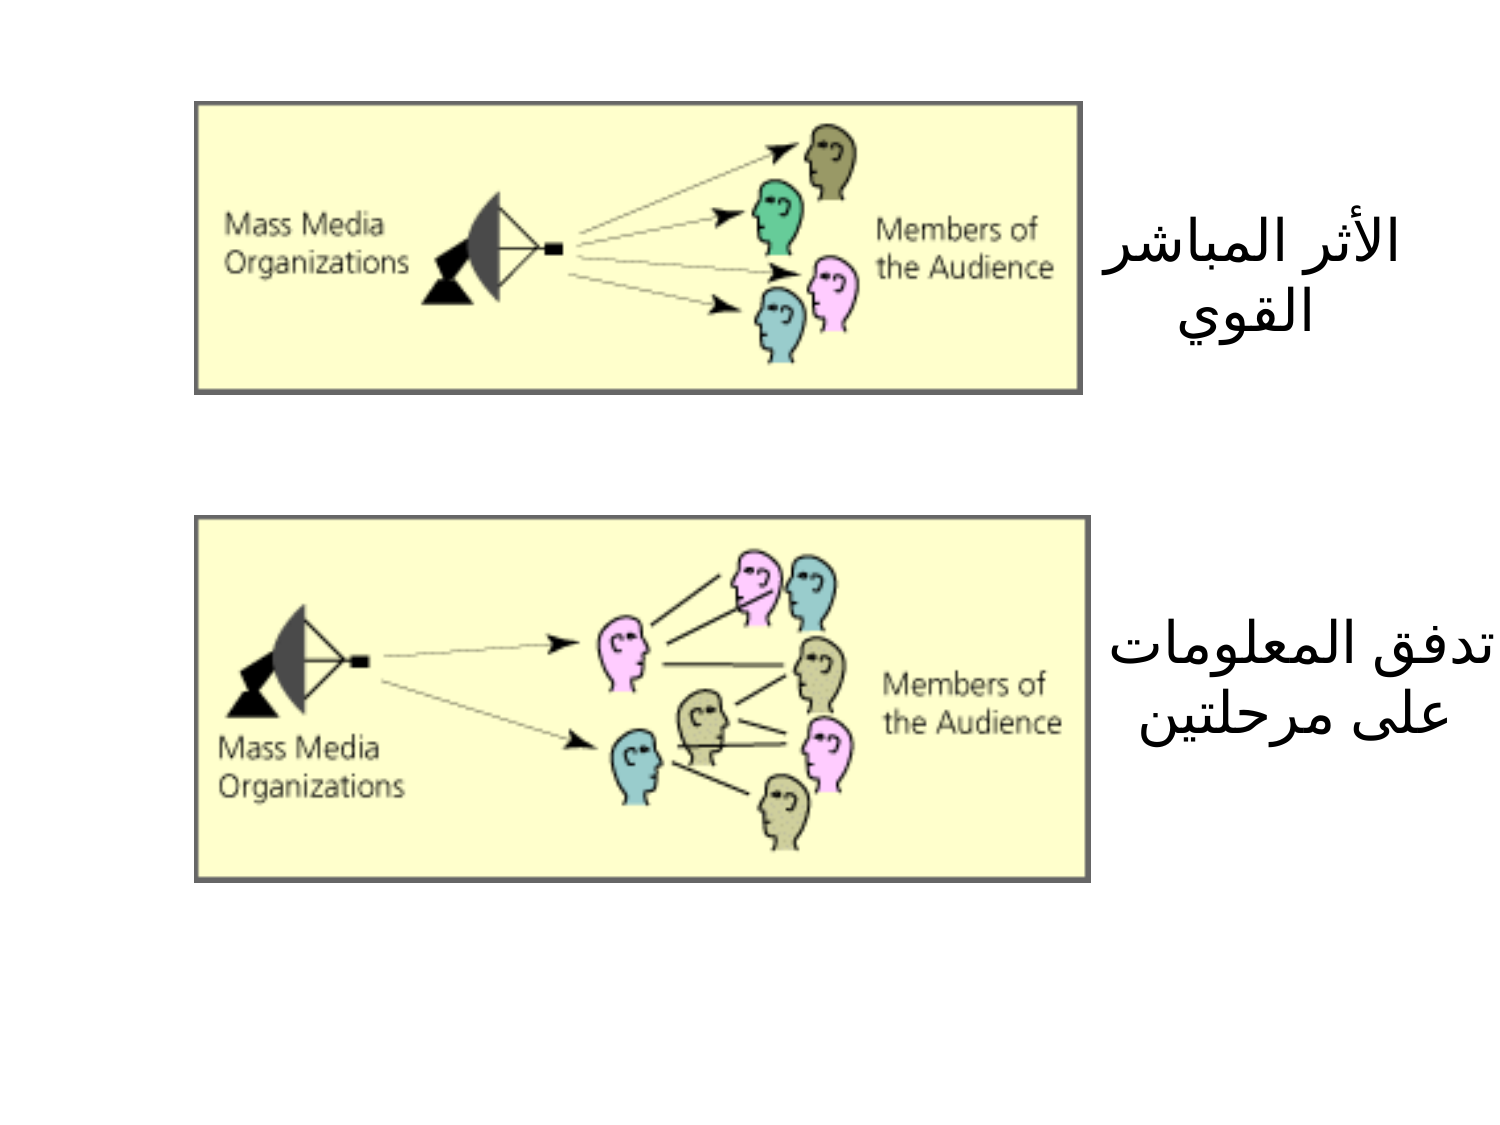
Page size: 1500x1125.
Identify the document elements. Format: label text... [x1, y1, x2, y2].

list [194, 101, 1083, 396]
text_box تدفق المعلومات على مرحلتين [1095, 597, 1500, 753]
picture [194, 514, 1091, 883]
text_box الأثر المباشر القوي [1087, 196, 1417, 351]
